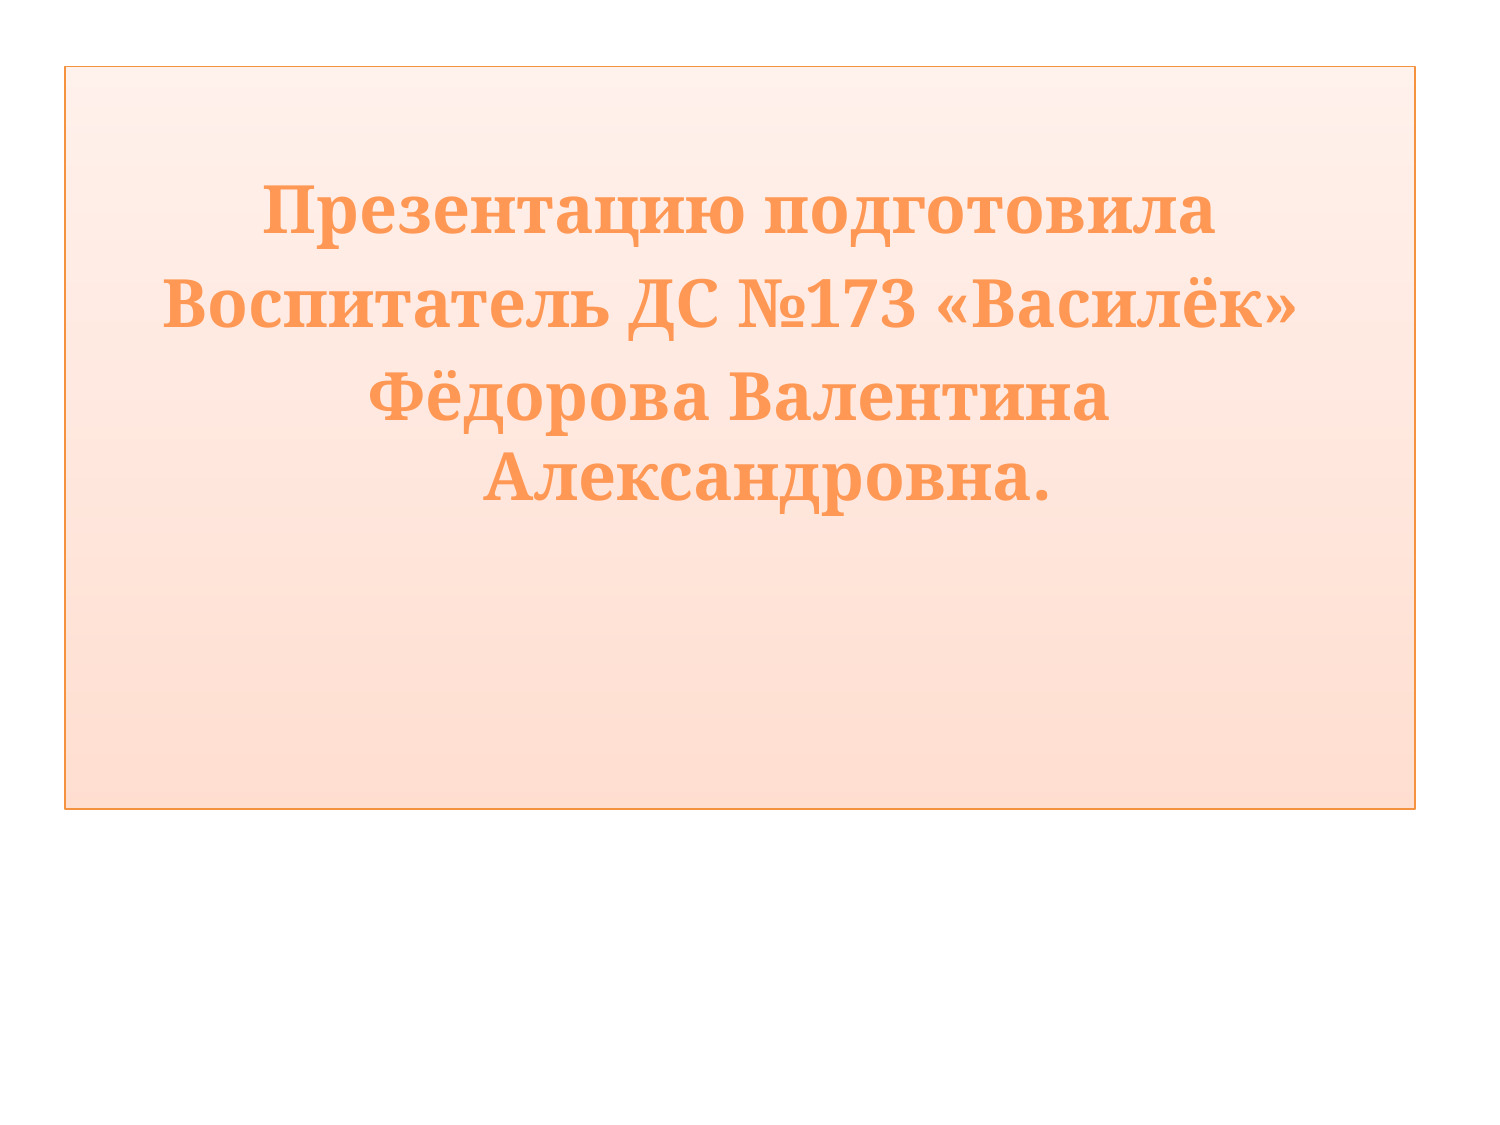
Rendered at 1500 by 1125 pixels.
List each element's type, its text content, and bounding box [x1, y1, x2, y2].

list Презентацию подготовила Воспитатель ДС №173 «Василёк» Фёдорова Валентина Александровна. [64, 66, 1416, 810]
